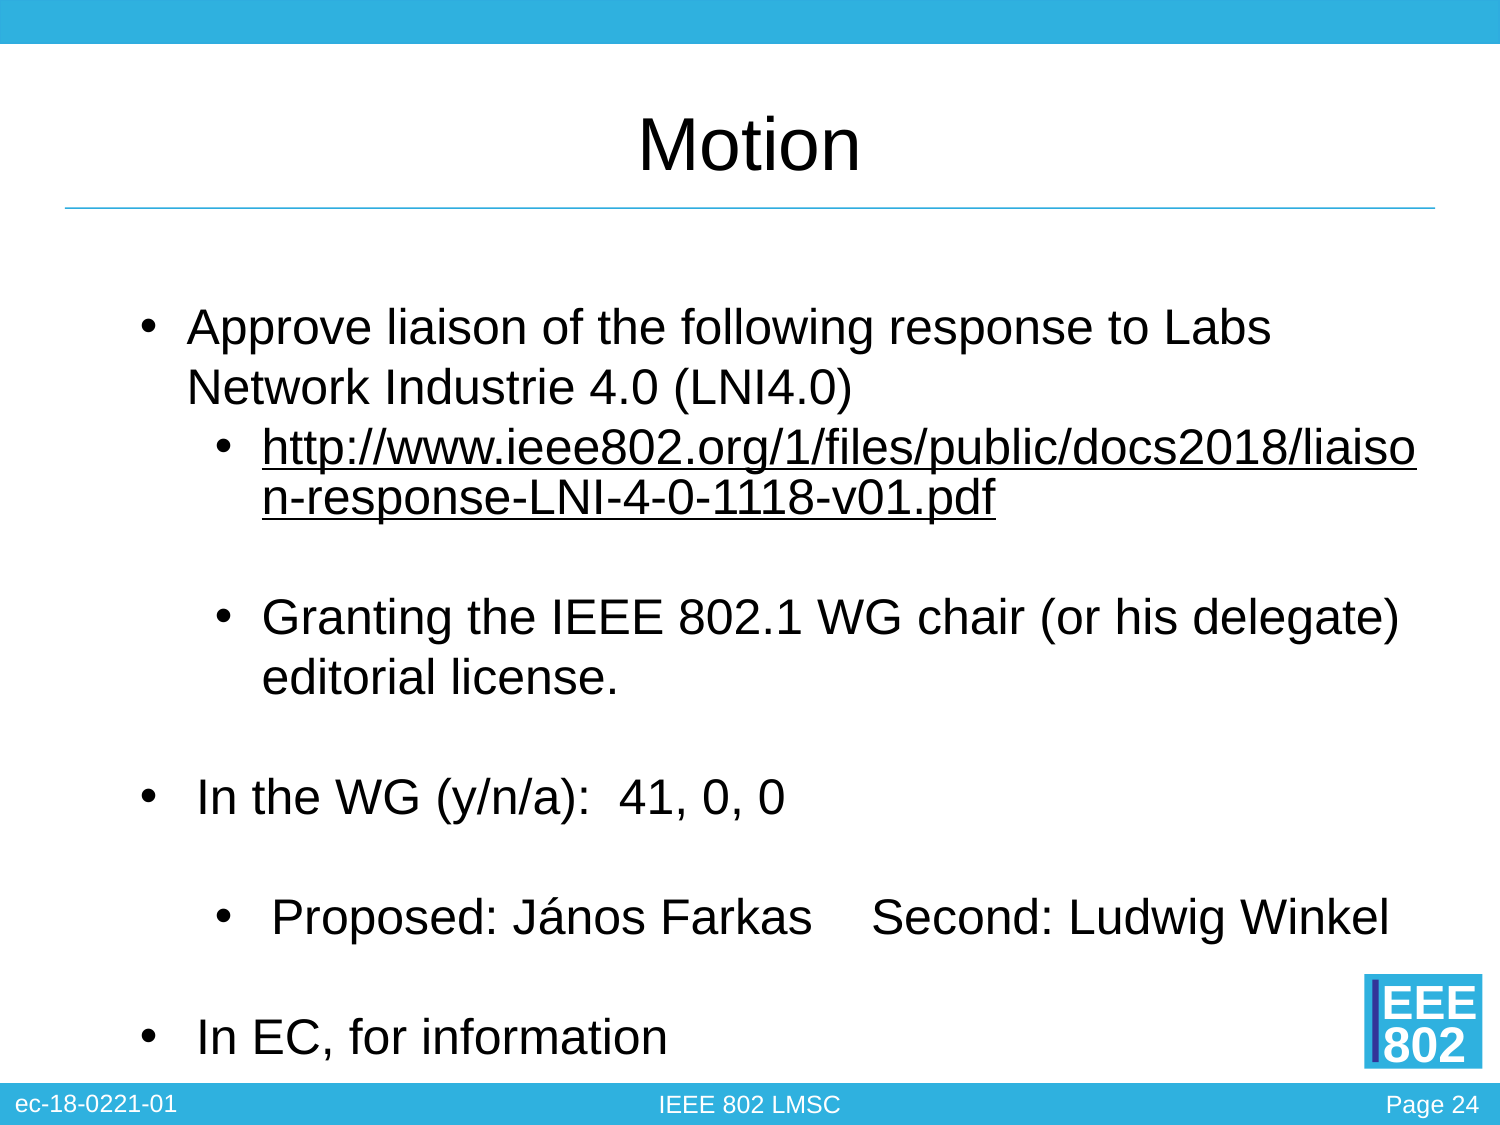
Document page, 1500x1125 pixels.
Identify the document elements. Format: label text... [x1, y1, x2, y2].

title Motion [75, 75, 1425, 205]
text_box Approve liaison of the following response to Labs Network Industrie 4.0 (LNI4.0) http://www.ieee802.org/1/files/public/docs2018/liaison-response-LNI-4-0-1118-v01.pdf Granting the IEEE 802.1 WG chair (or his delegate) editorial license. In the WG (y/n/a): 41, 0, 0 Proposed: János Farkas Second: Ludwig Winkel In EC, for information [125, 287, 1450, 1023]
